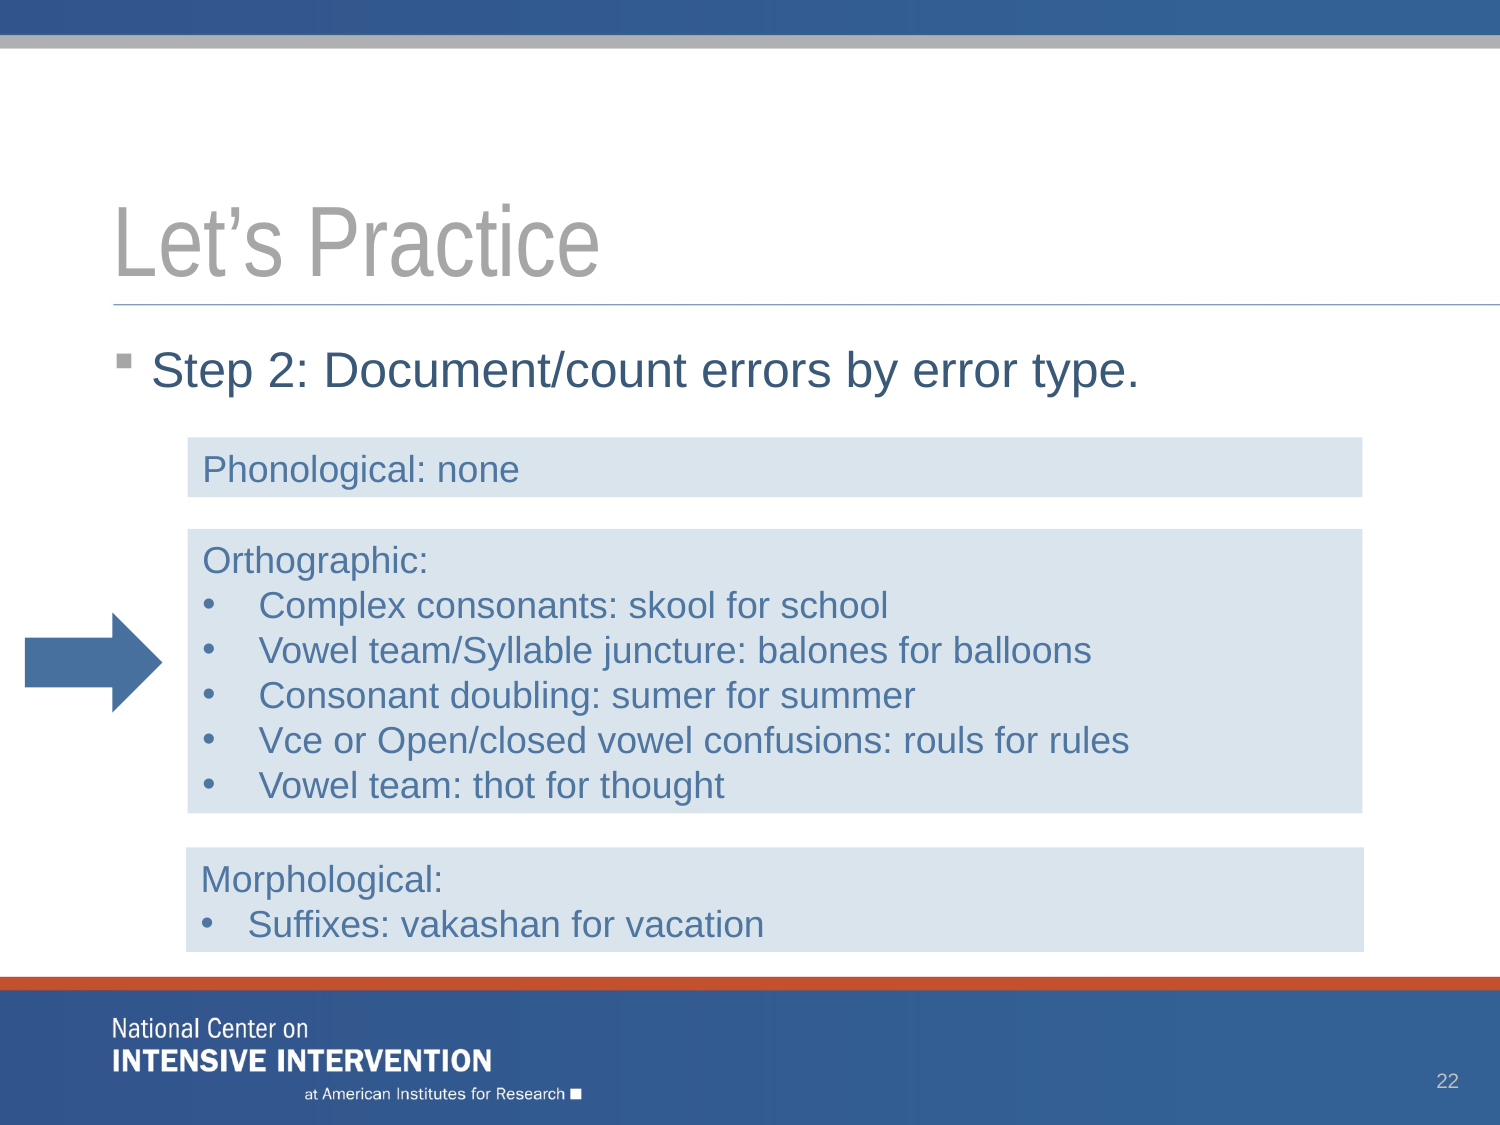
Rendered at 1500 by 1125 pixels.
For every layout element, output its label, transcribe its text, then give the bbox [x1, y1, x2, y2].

picture [0, 0, 1500, 1125]
text_box Orthographic: Complex consonants: skool for school Vowel team/Syllable juncture: balones for balloons Consonant doubling: sumer for summer Vce or Open/closed vowel confusions: rouls for rules Vowel team: thot for thought [187, 528, 1363, 814]
slide_number 22 [1436, 1067, 1462, 1093]
text_box [22, 610, 165, 715]
text_box Phonological: none [187, 437, 1363, 498]
text_box Morphological: Suffixes: vakashan for vacation [185, 847, 1364, 952]
title Let’s Practice [112, 51, 1463, 297]
list Step 2: Document/count errors by error type. [112, 336, 1463, 970]
